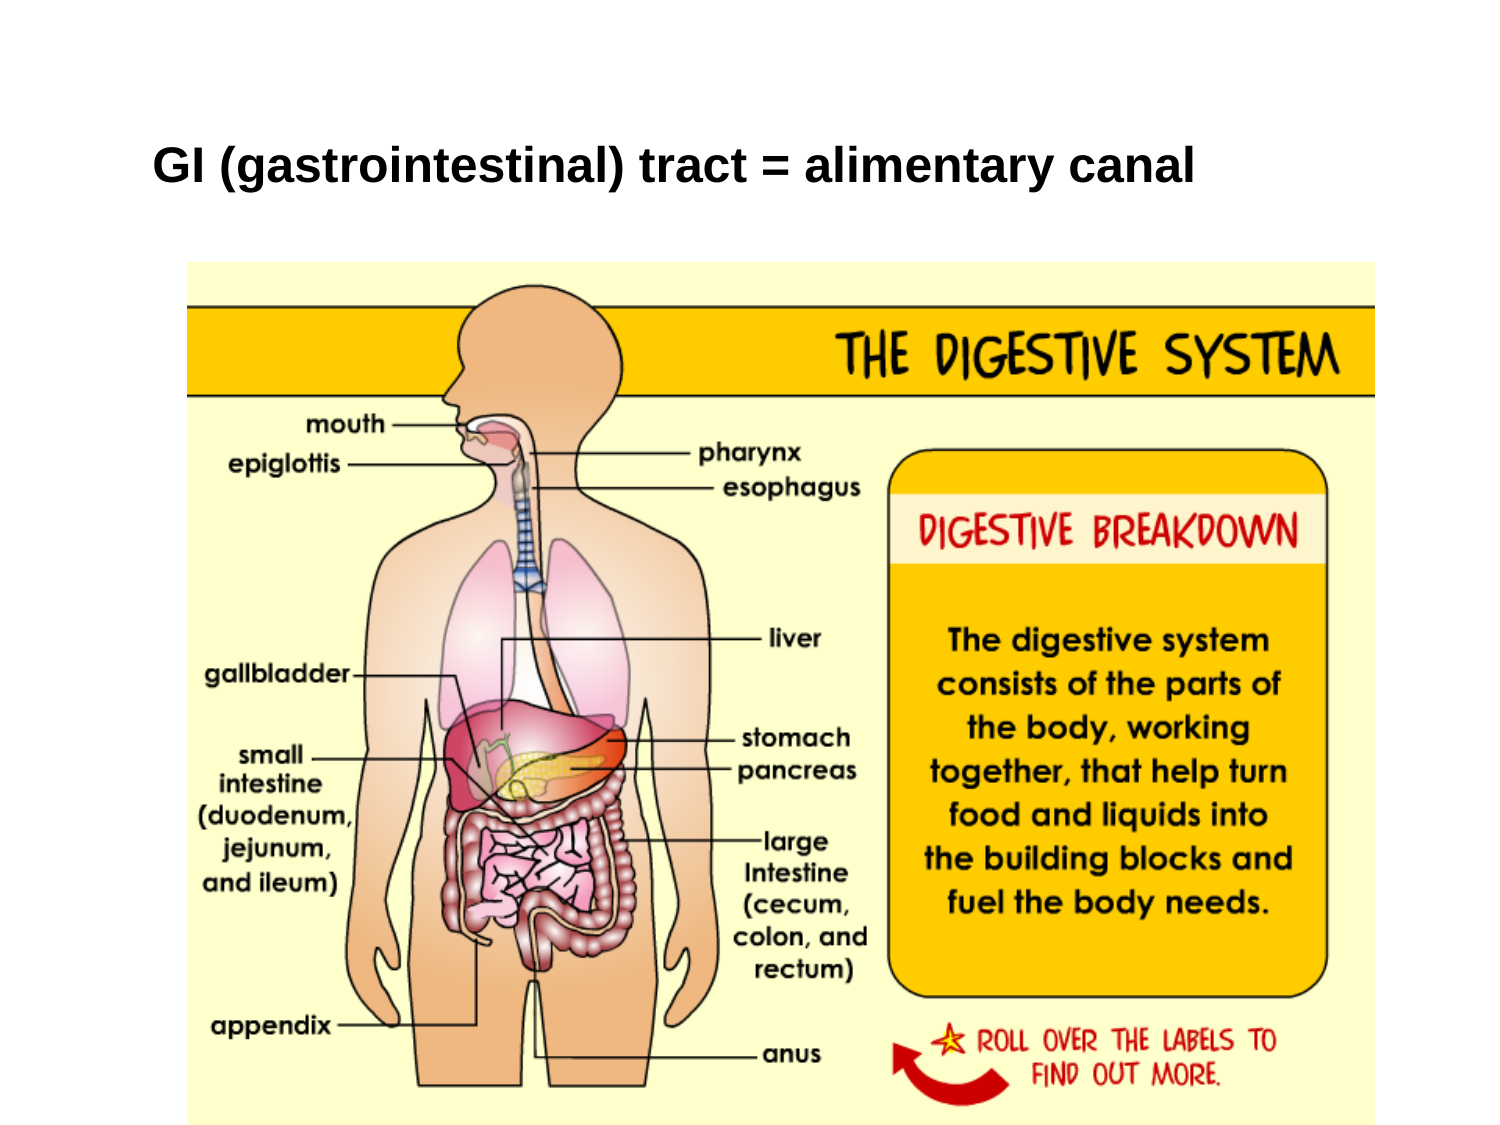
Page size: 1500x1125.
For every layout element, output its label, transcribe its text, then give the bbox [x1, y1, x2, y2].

list GI (gastrointestinal) tract = alimentary canal [137, 124, 1388, 238]
picture [187, 262, 1375, 1125]
